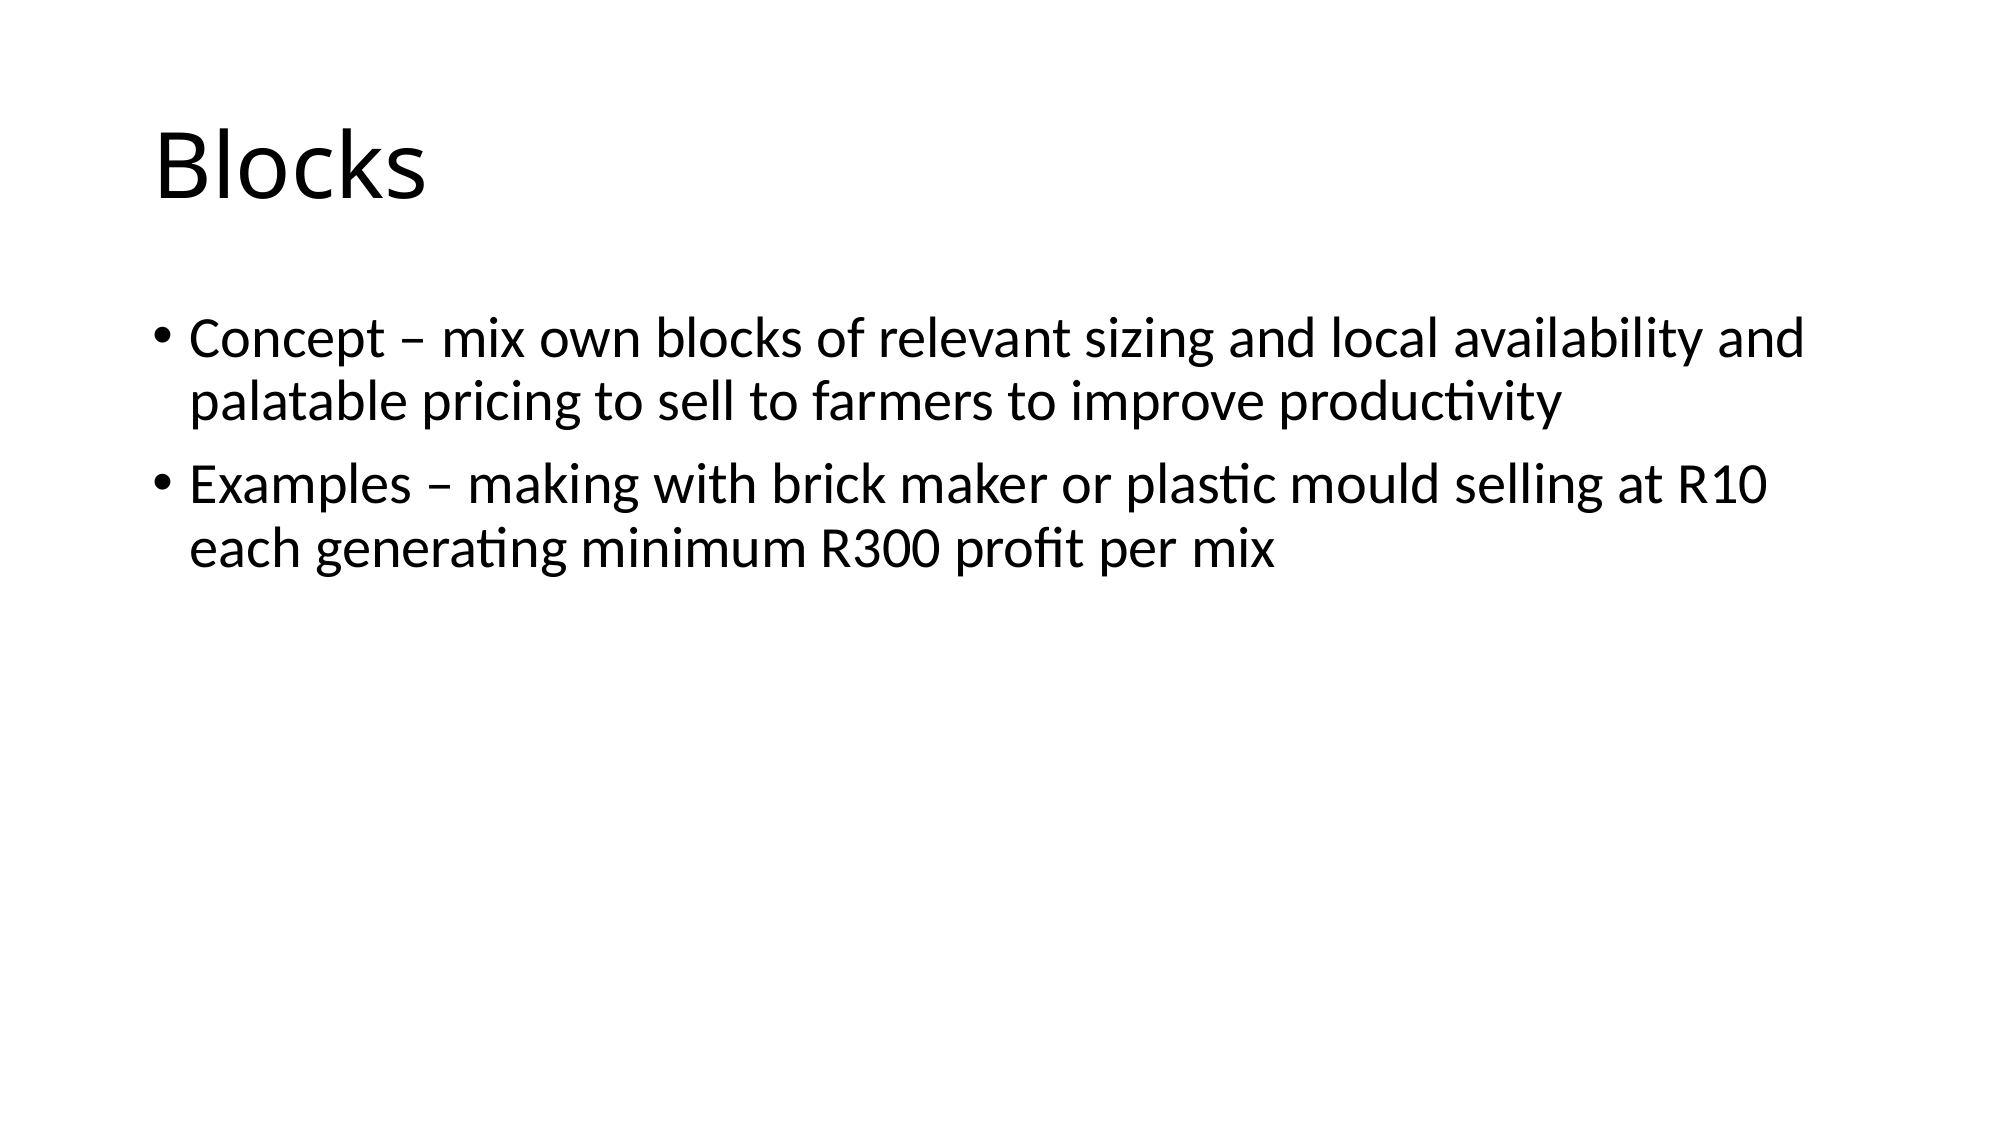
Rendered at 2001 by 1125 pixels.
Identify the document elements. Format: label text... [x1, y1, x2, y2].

title Blocks [137, 59, 1863, 278]
list Concept – mix own blocks of relevant sizing and local availability and palatable pricing to sell to farmers to improve productivity Examples – making with brick maker or plastic mould selling at R10 each generating minimum R300 profit per mix [137, 299, 1863, 1014]
